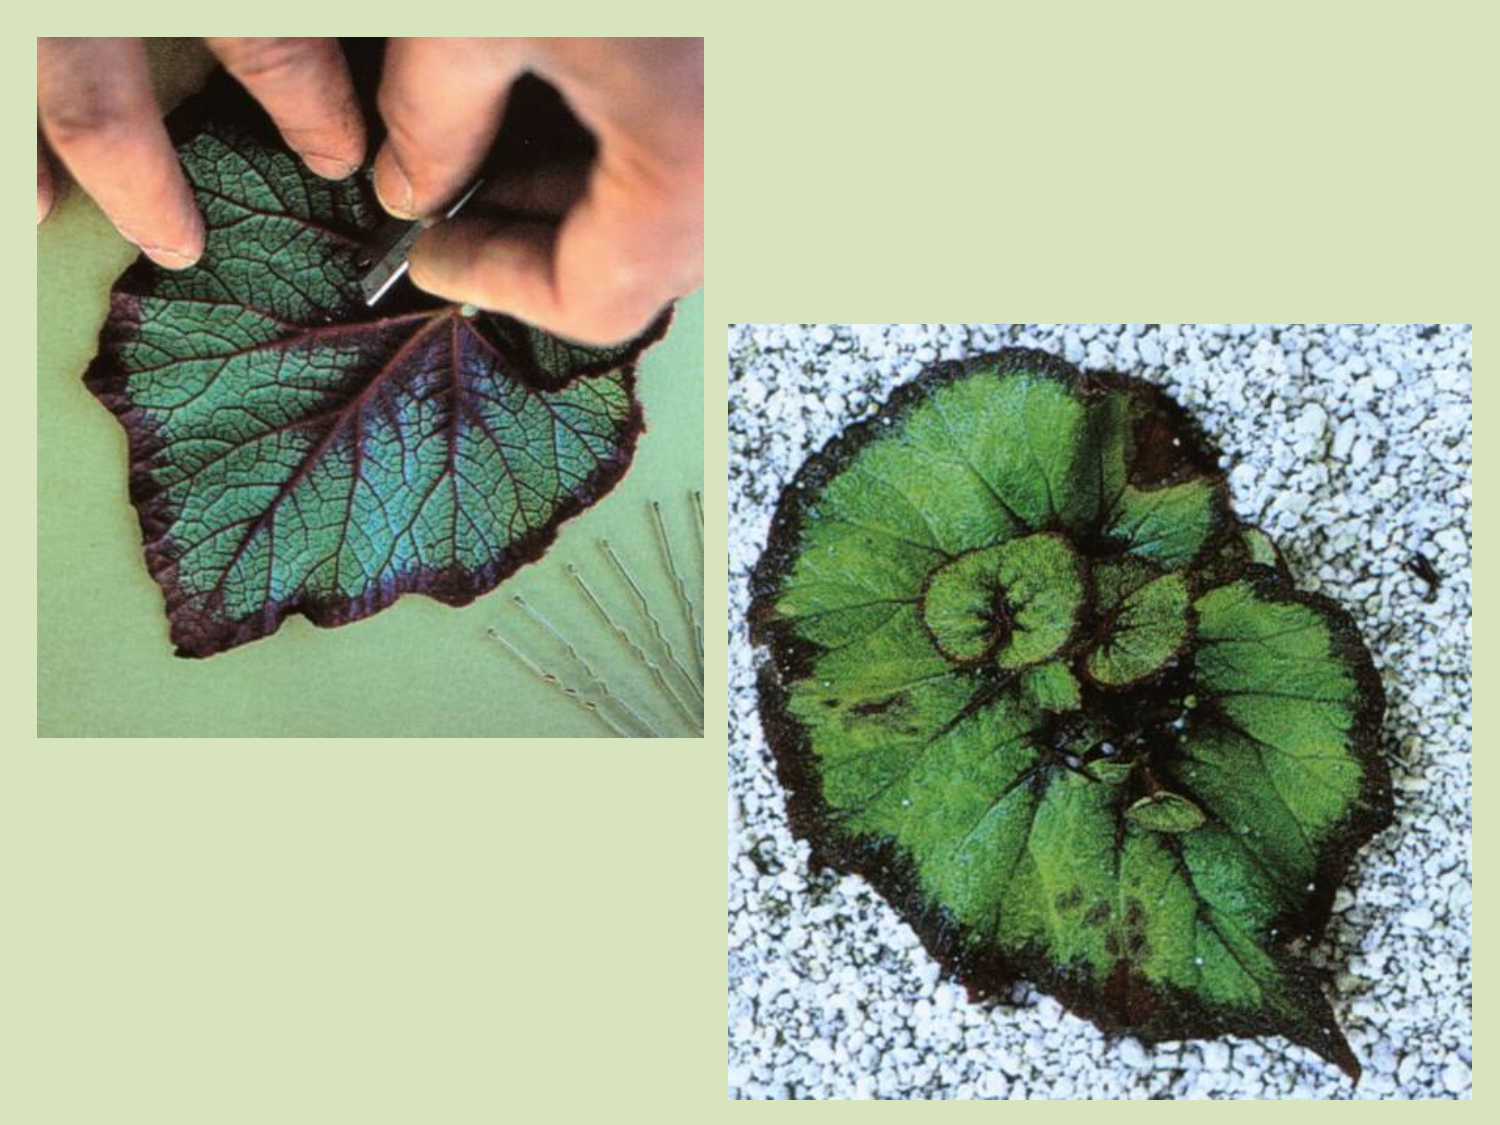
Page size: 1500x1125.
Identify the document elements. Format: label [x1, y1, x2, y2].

picture [37, 37, 705, 738]
picture [727, 324, 1472, 1101]
